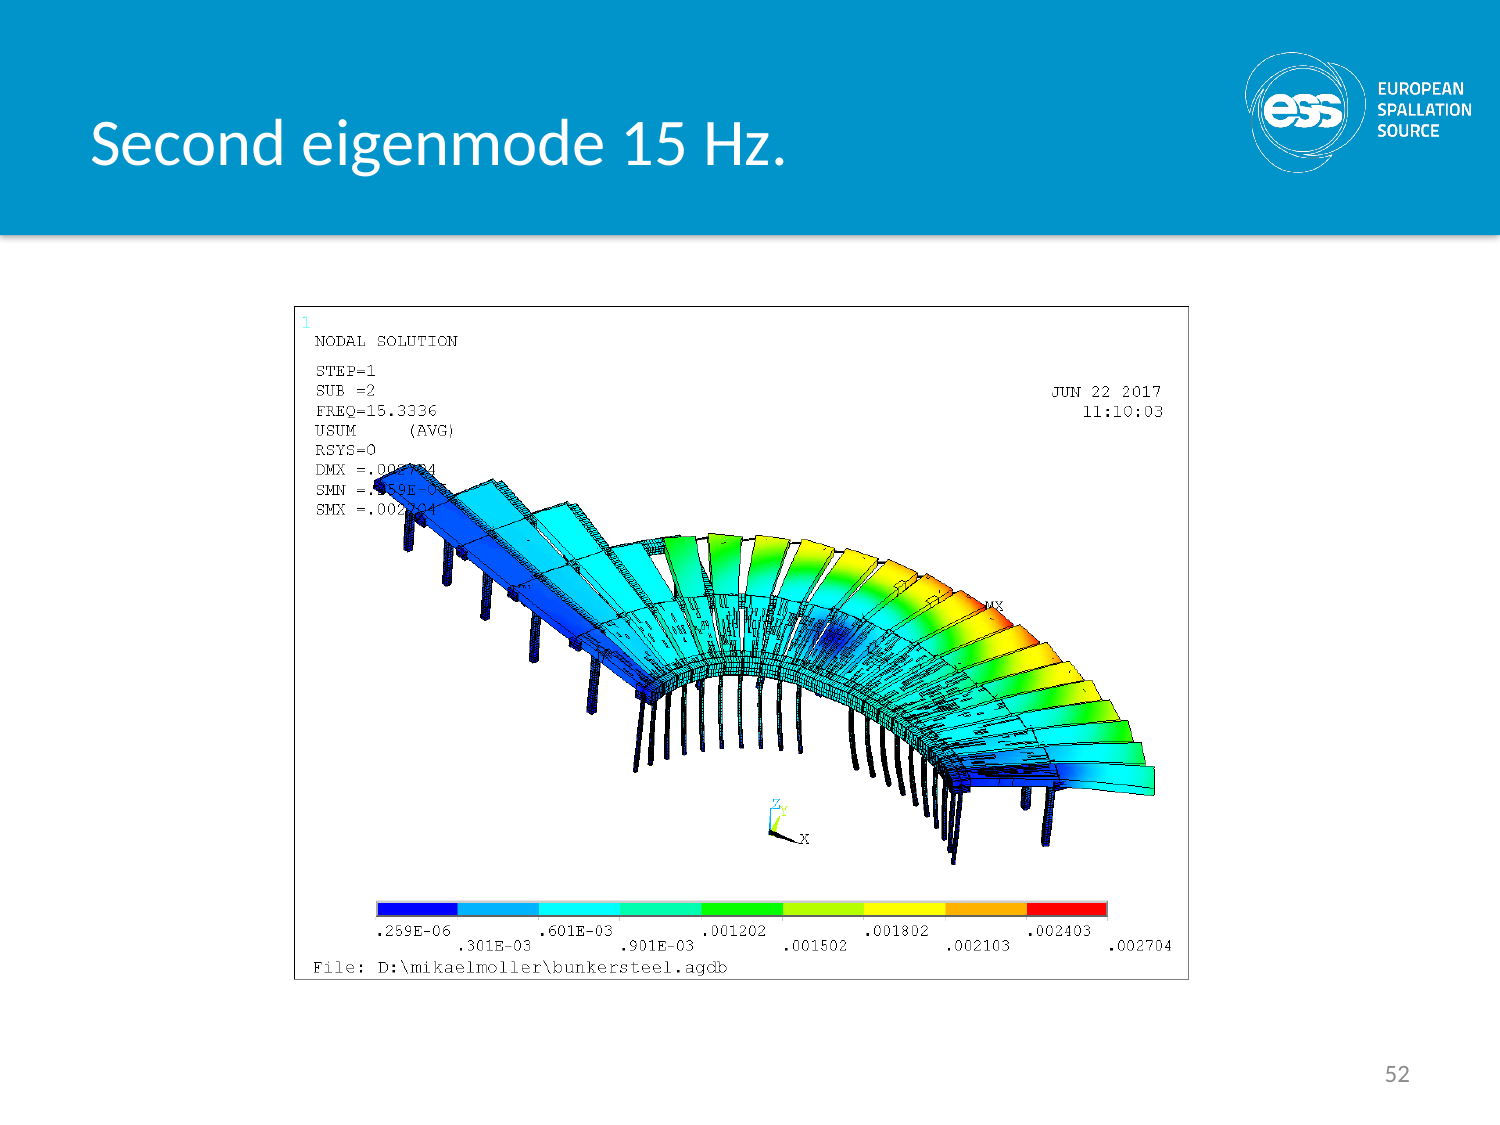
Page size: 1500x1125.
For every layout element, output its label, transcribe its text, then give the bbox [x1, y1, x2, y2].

title Second eigenmode 15 Hz. [75, 45, 1247, 233]
picture [1422, 125, 1428, 134]
picture [1418, 104, 1423, 115]
picture [1400, 83, 1407, 94]
picture [1389, 104, 1393, 115]
picture [1264, 94, 1342, 127]
picture [1409, 104, 1415, 115]
picture [1398, 109, 1406, 115]
slide_number 52 [1074, 1042, 1425, 1103]
picture [288, 302, 1196, 983]
picture [1436, 104, 1444, 115]
picture [1423, 83, 1430, 94]
picture [1432, 125, 1438, 136]
picture [1443, 86, 1450, 93]
picture [1379, 83, 1385, 94]
picture [1454, 83, 1458, 94]
